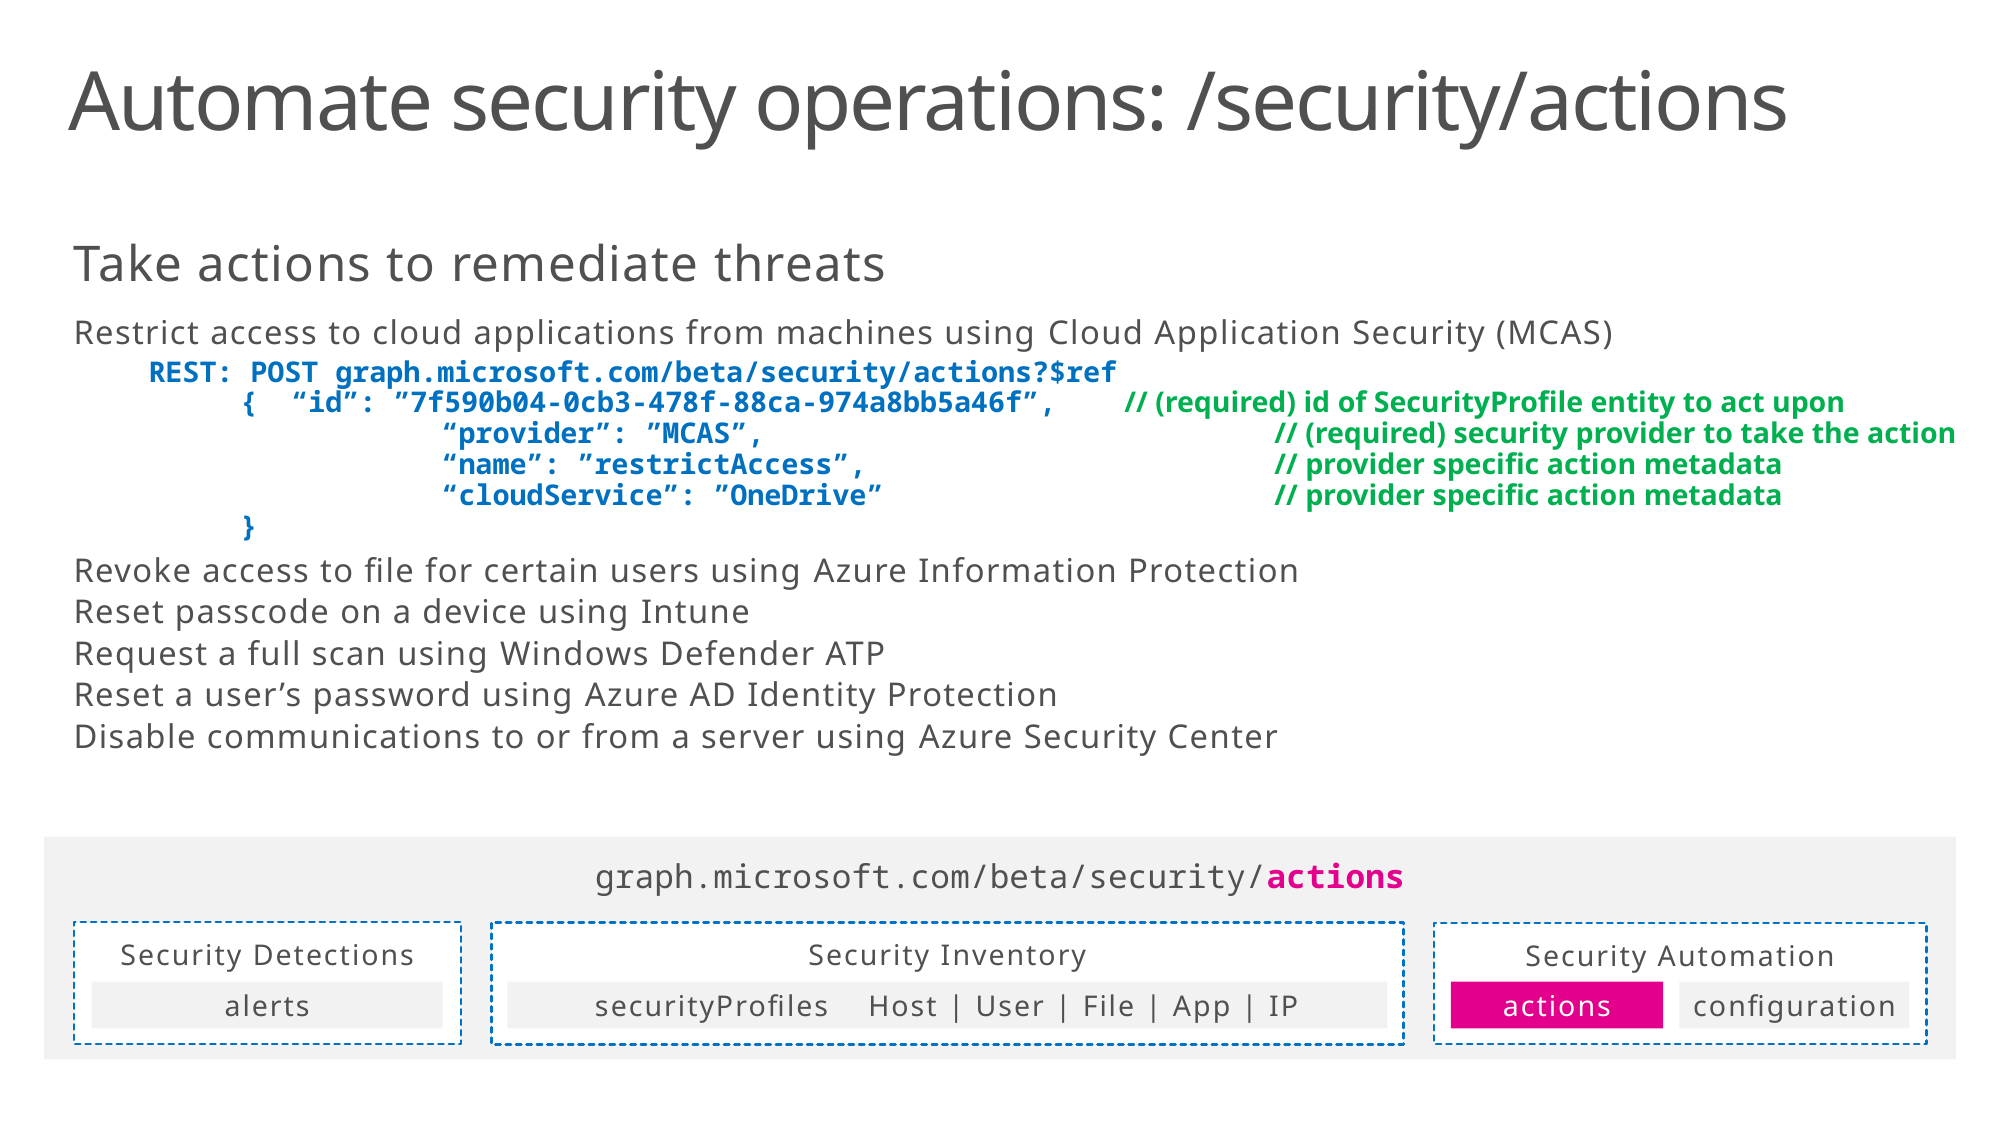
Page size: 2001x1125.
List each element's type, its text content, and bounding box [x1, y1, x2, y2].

text_box graph.microsoft.com/beta/security/actions [44, 836, 1956, 1060]
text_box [1433, 922, 1927, 1045]
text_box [491, 921, 1404, 1045]
text_box Take actions to remediate threats Restrict access to cloud applications from machines using Cloud Application Security (MCAS) REST: POST graph.microsoft.com/beta/security/actions?$ref { “id”: ”7f590b04-0cb3-478f-88ca-974a8bb5a46f”, // (required) id of SecurityProfile entity to act upon “provider”: ”MCAS”, // (required) security provider to take the action “name”: ”restrictAccess”, // provider specific action metadata “cloudService”: ”OneDrive” // provider specific action metadata } Revoke access to file for certain users using Azure Information Protection Reset passcode on a device using Intune Request a full scan using Windows Defender ATP Reset a user’s password using Azure AD Identity Protection Disable communications to or from a server using Azure Security Center [44, 215, 2000, 779]
title Automate security operations: /security/actions [44, 33, 1957, 180]
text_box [73, 921, 462, 1045]
